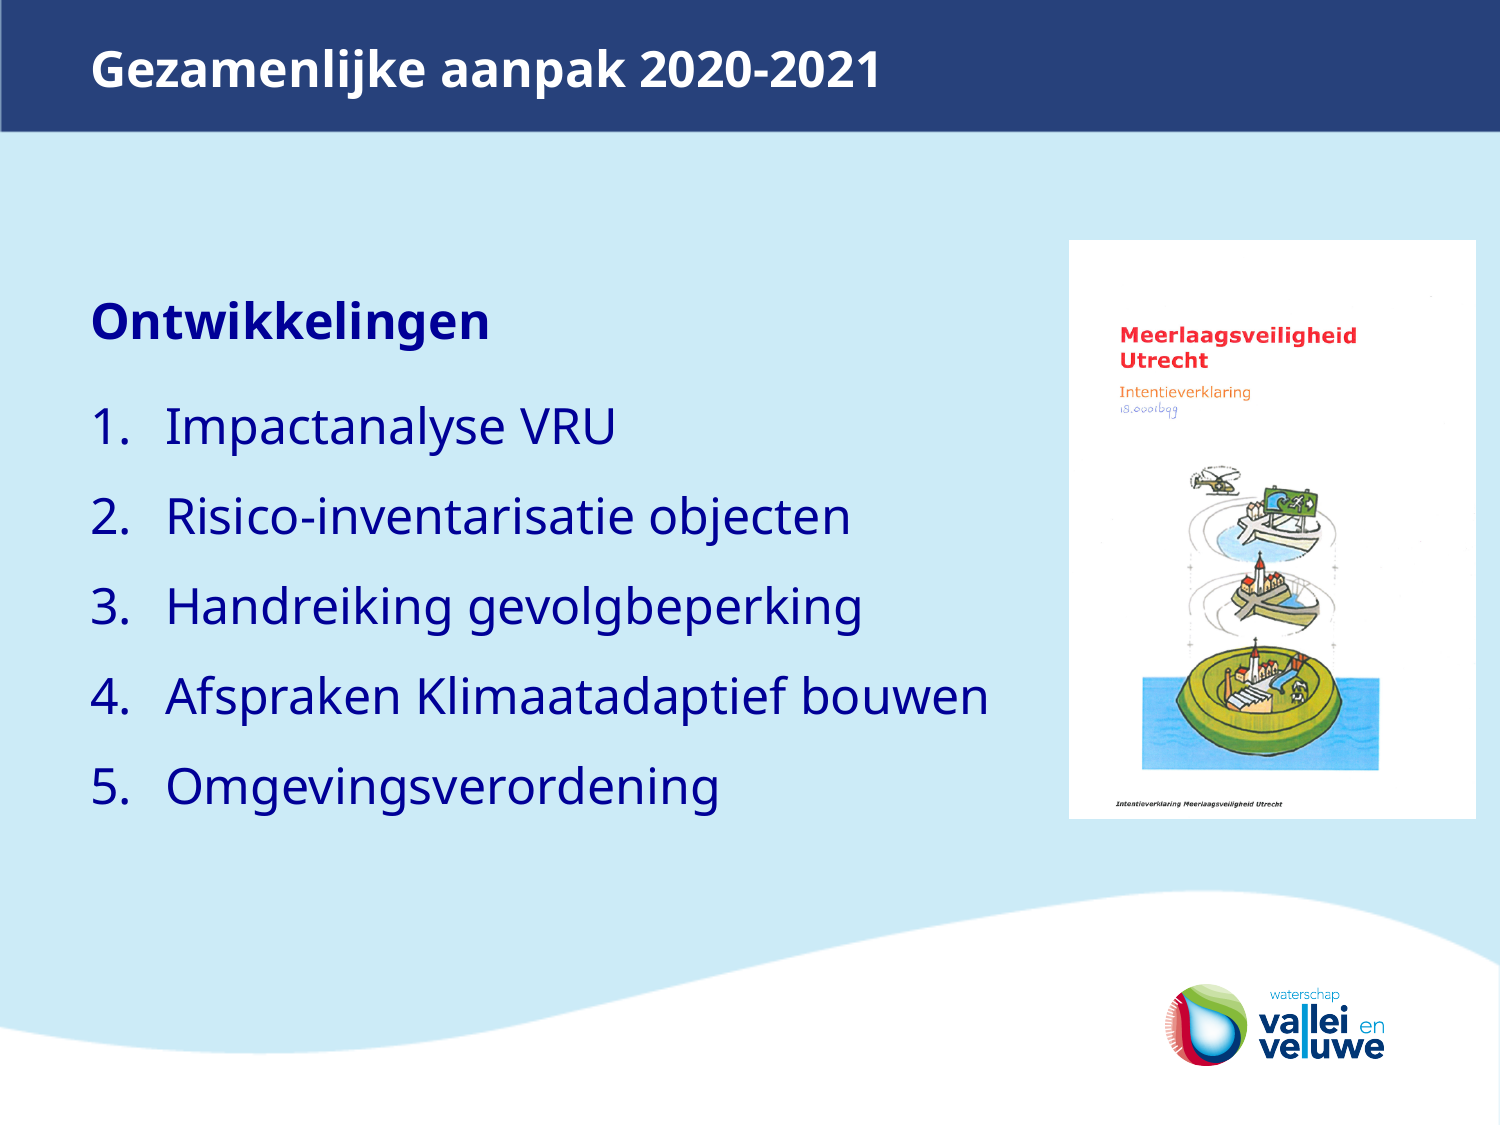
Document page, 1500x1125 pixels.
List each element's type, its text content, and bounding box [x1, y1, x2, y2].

list Impactanalyse VRU Risico-inventarisatie objecten Handreiking gevolgbeperking Afspraken Klimaatadaptief bouwen Omgevingsverordening [75, 356, 1118, 1005]
list Ontwikkelingen [75, 251, 738, 356]
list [1068, 240, 1476, 819]
picture [0, 0, 1500, 1125]
title Gezamenlijke aanpak 2020-2021 [75, 0, 1425, 136]
